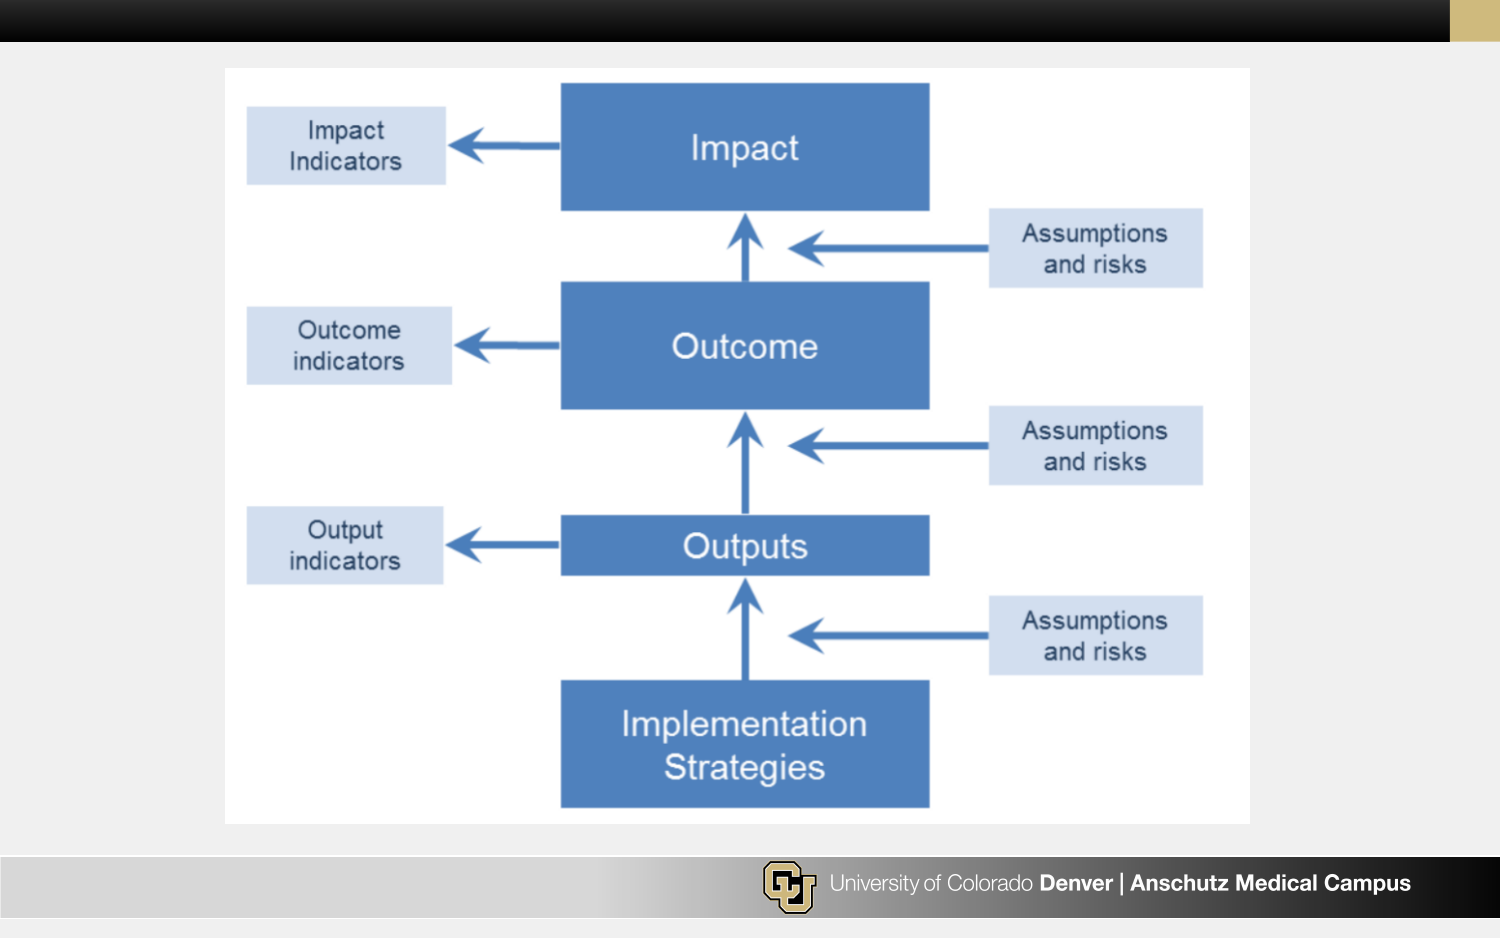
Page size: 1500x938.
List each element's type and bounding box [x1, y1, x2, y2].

picture [224, 68, 1251, 824]
picture [762, 860, 1411, 915]
